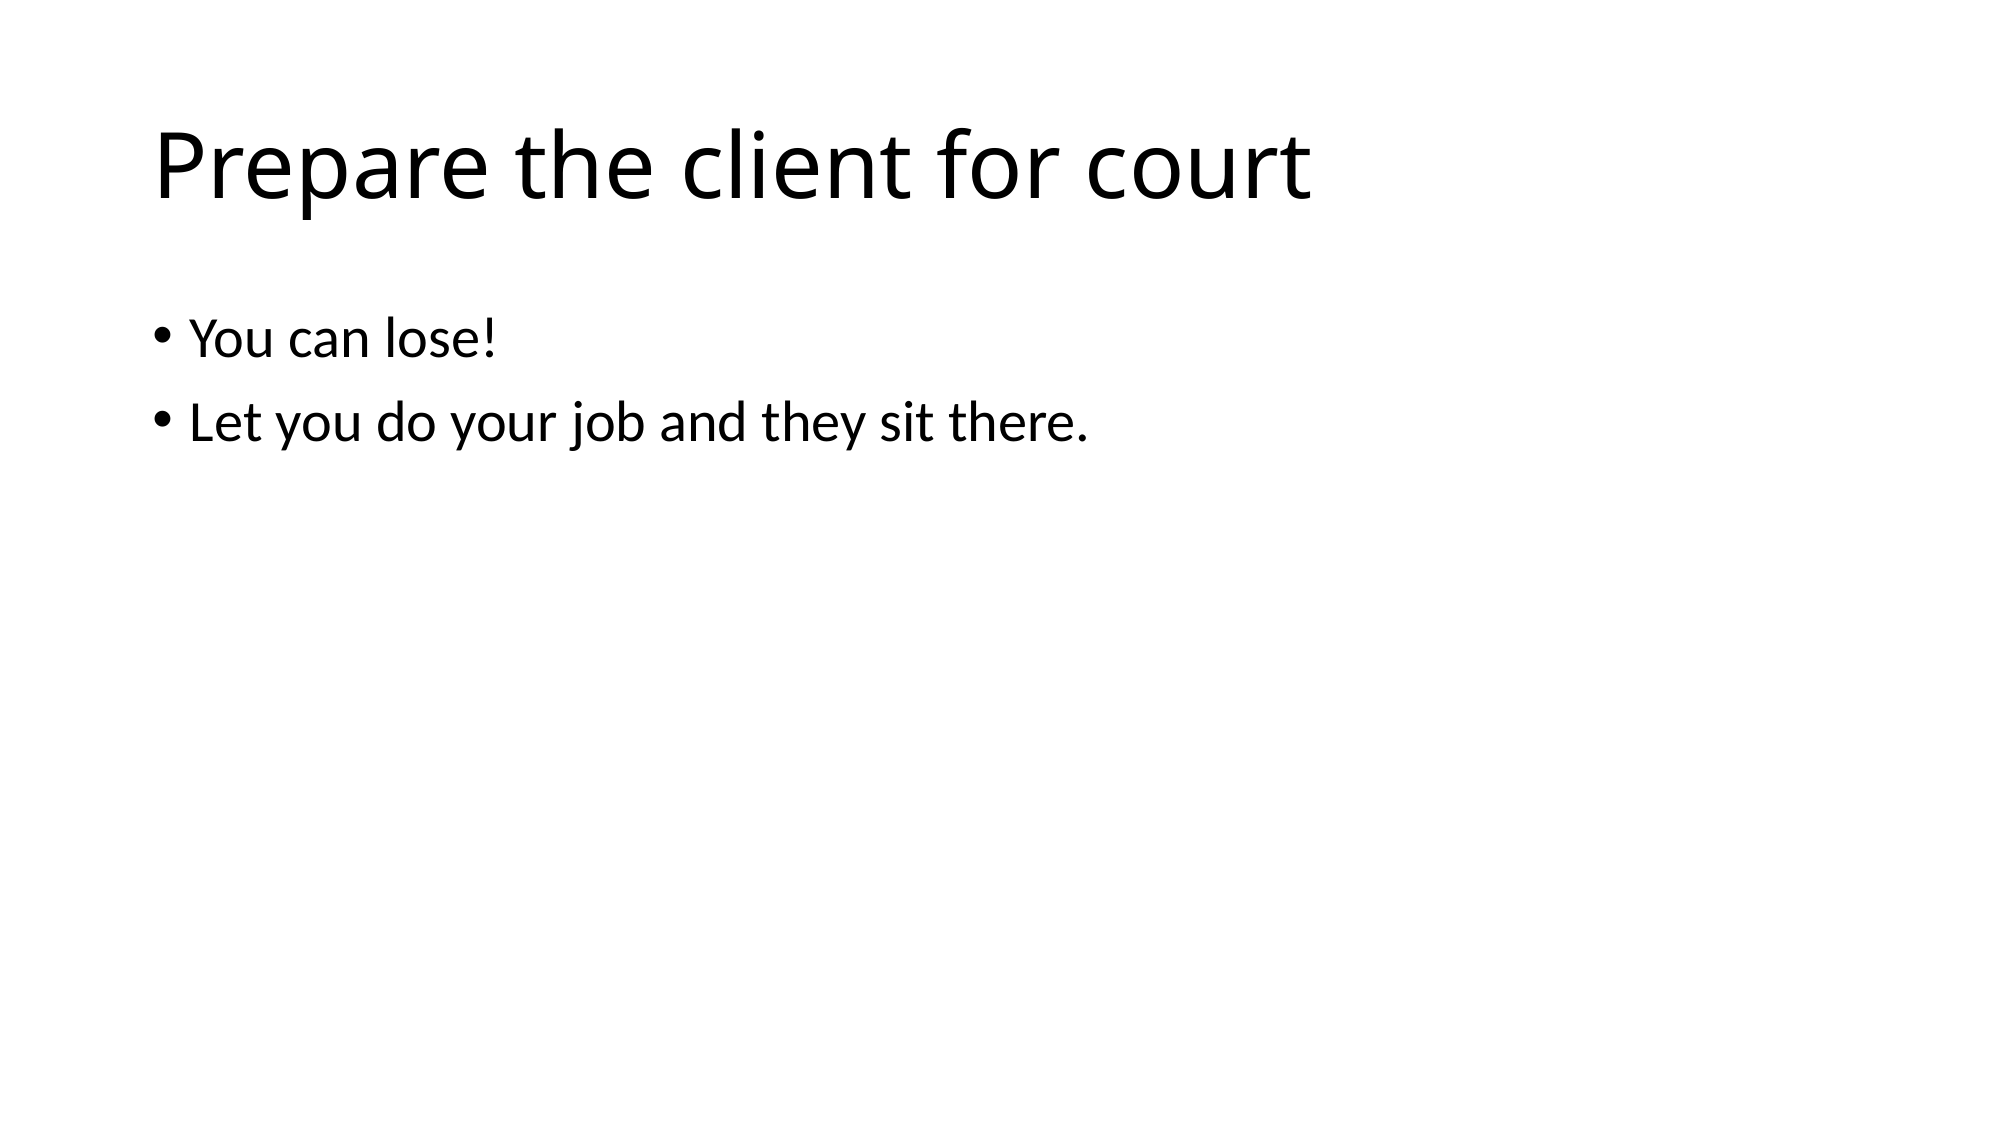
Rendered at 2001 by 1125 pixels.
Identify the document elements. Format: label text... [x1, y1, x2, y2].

list You can lose! Let you do your job and they sit there. [137, 299, 1863, 1014]
title Prepare the client for court [137, 59, 1863, 278]
